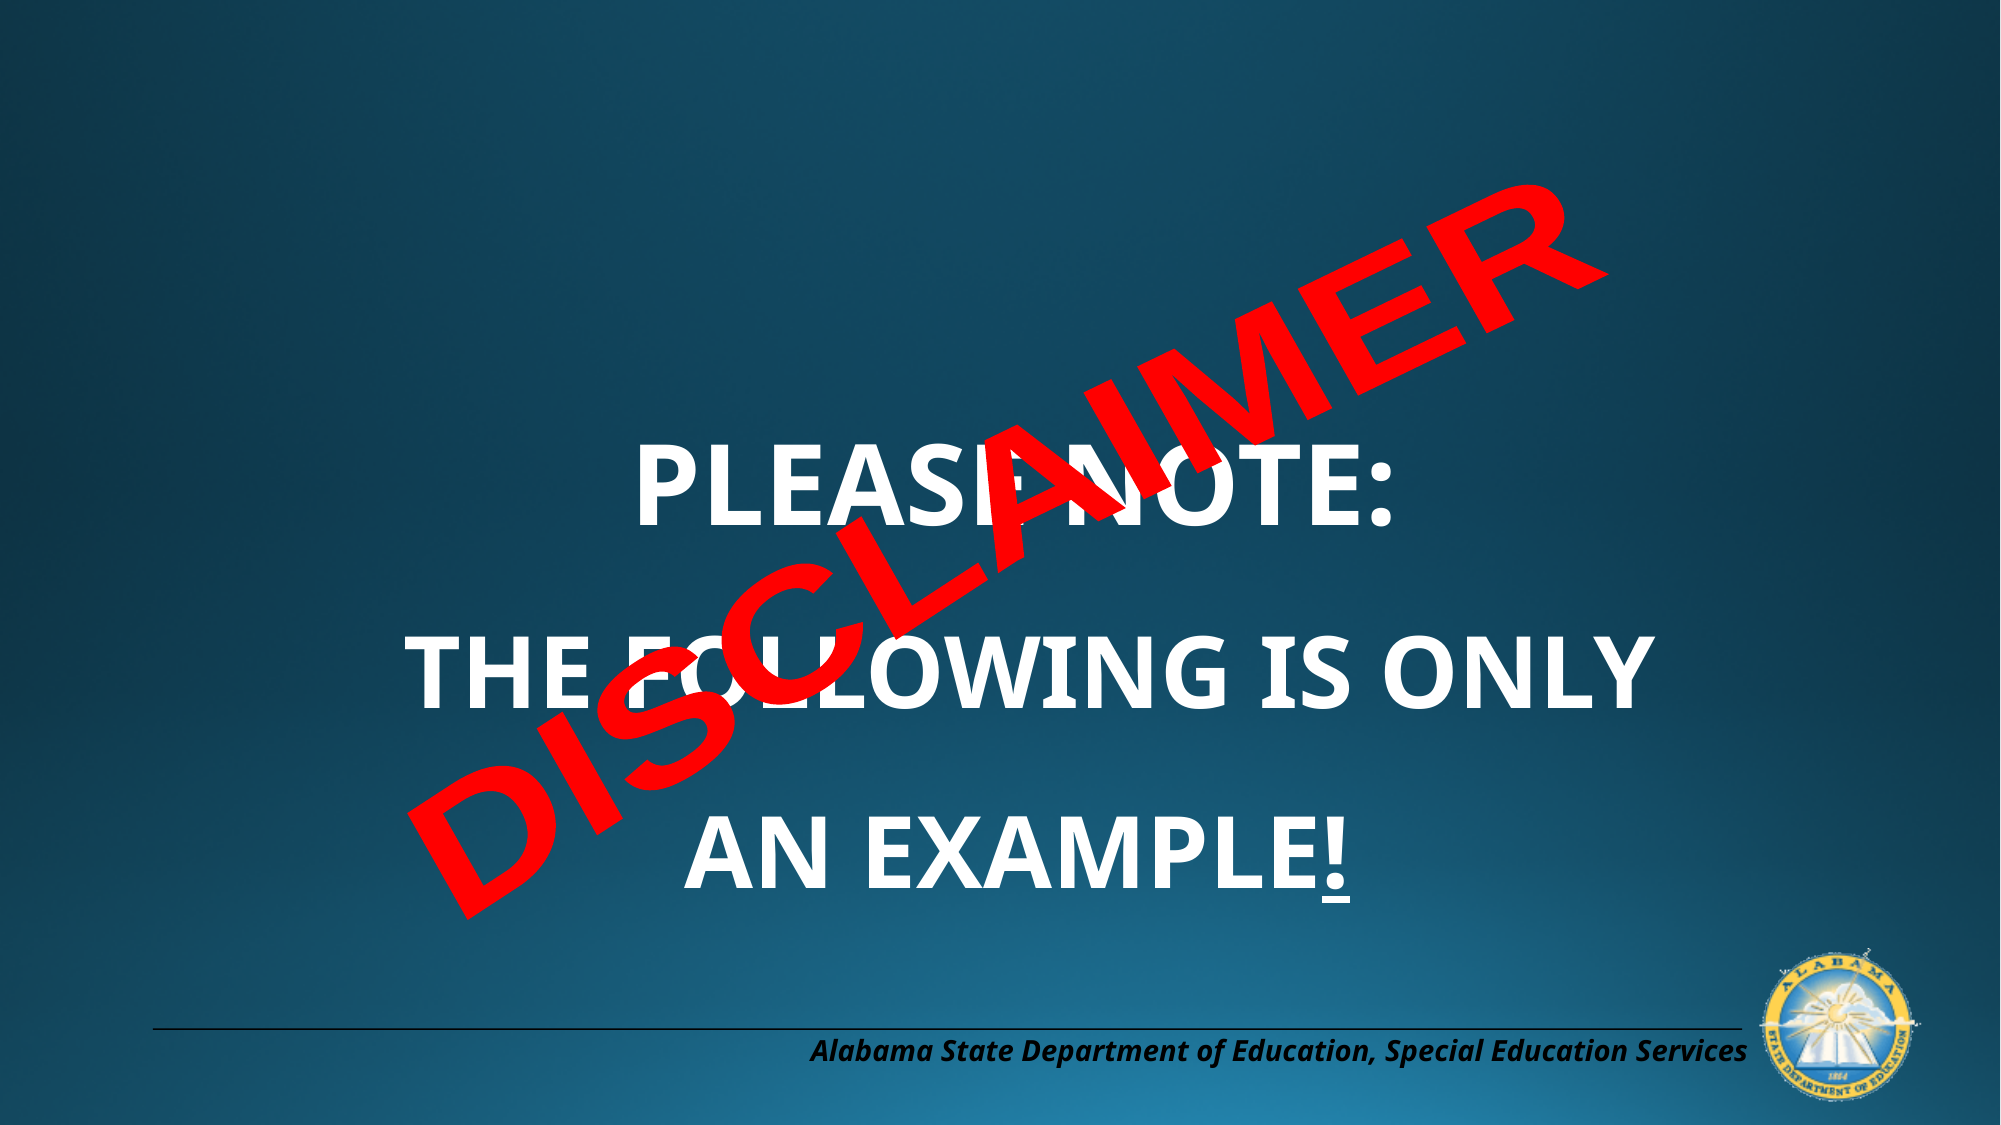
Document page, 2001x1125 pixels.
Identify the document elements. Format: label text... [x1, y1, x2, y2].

picture [0, 0, 2001, 1125]
text_box PLEASE NOTE: THE FOLLOWING IS ONLY AN EXAMPLE! [259, 338, 1828, 916]
